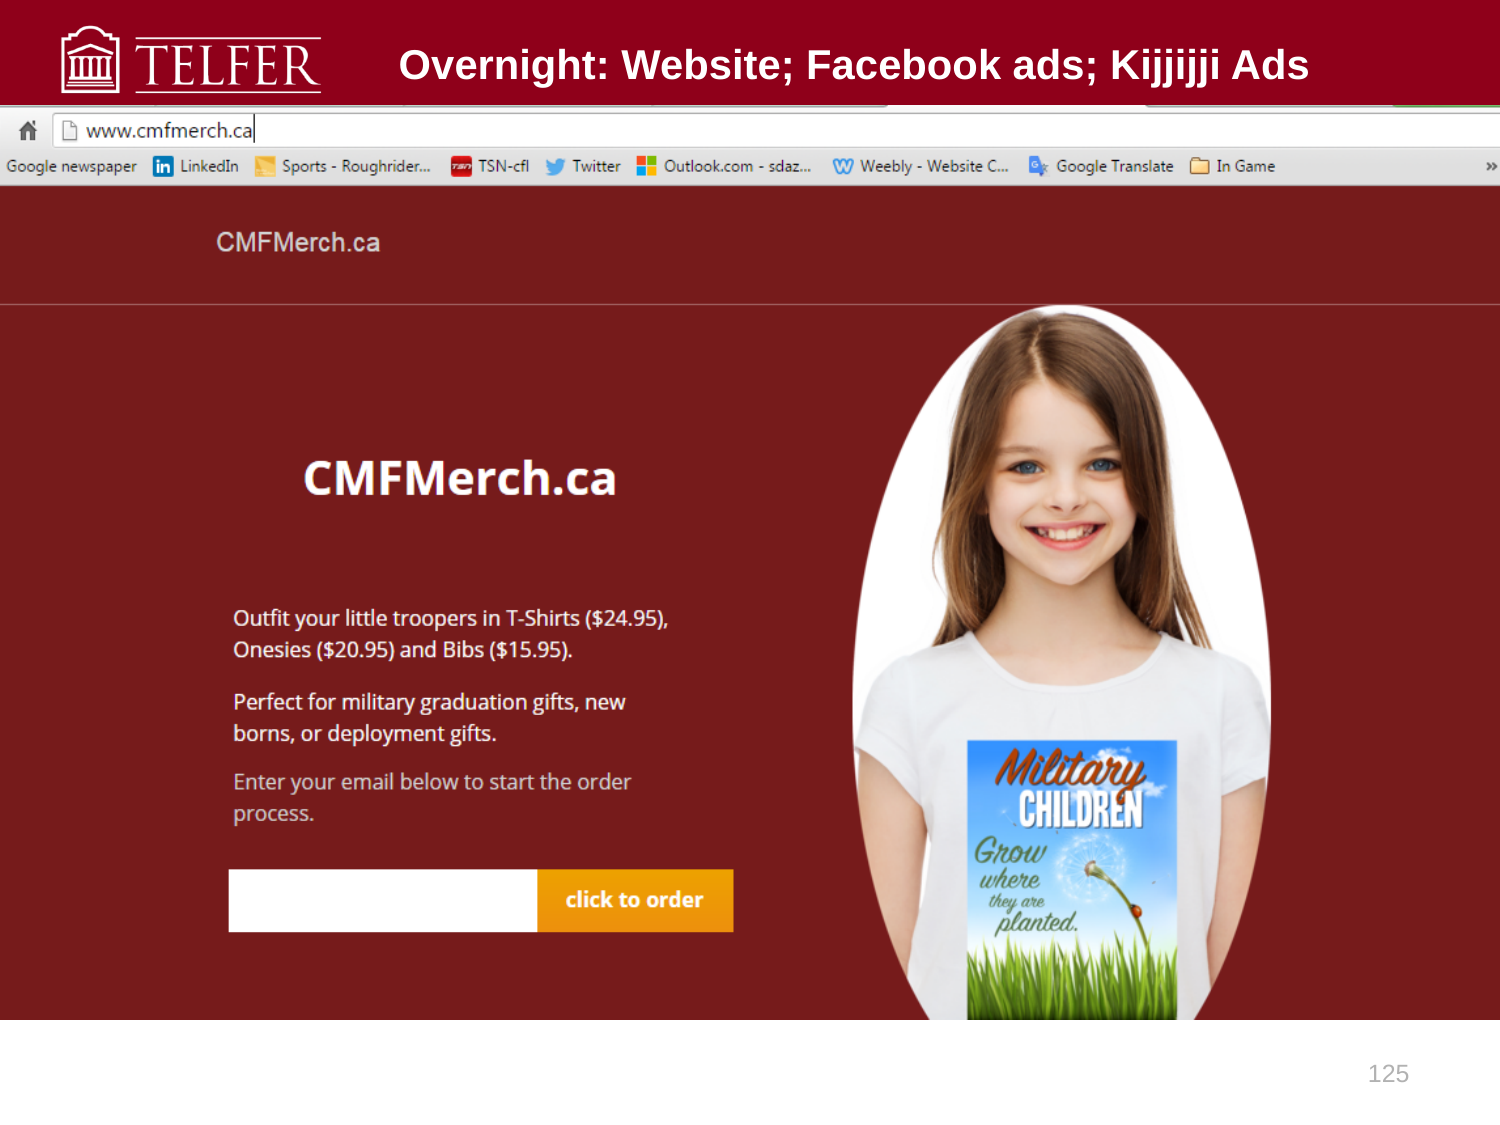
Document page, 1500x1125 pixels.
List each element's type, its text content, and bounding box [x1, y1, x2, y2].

title Overnight: Website; Facebook ads; Kijjijji Ads [383, 0, 1500, 105]
picture [0, 9, 1500, 1020]
slide_number 125 [1074, 1042, 1425, 1103]
